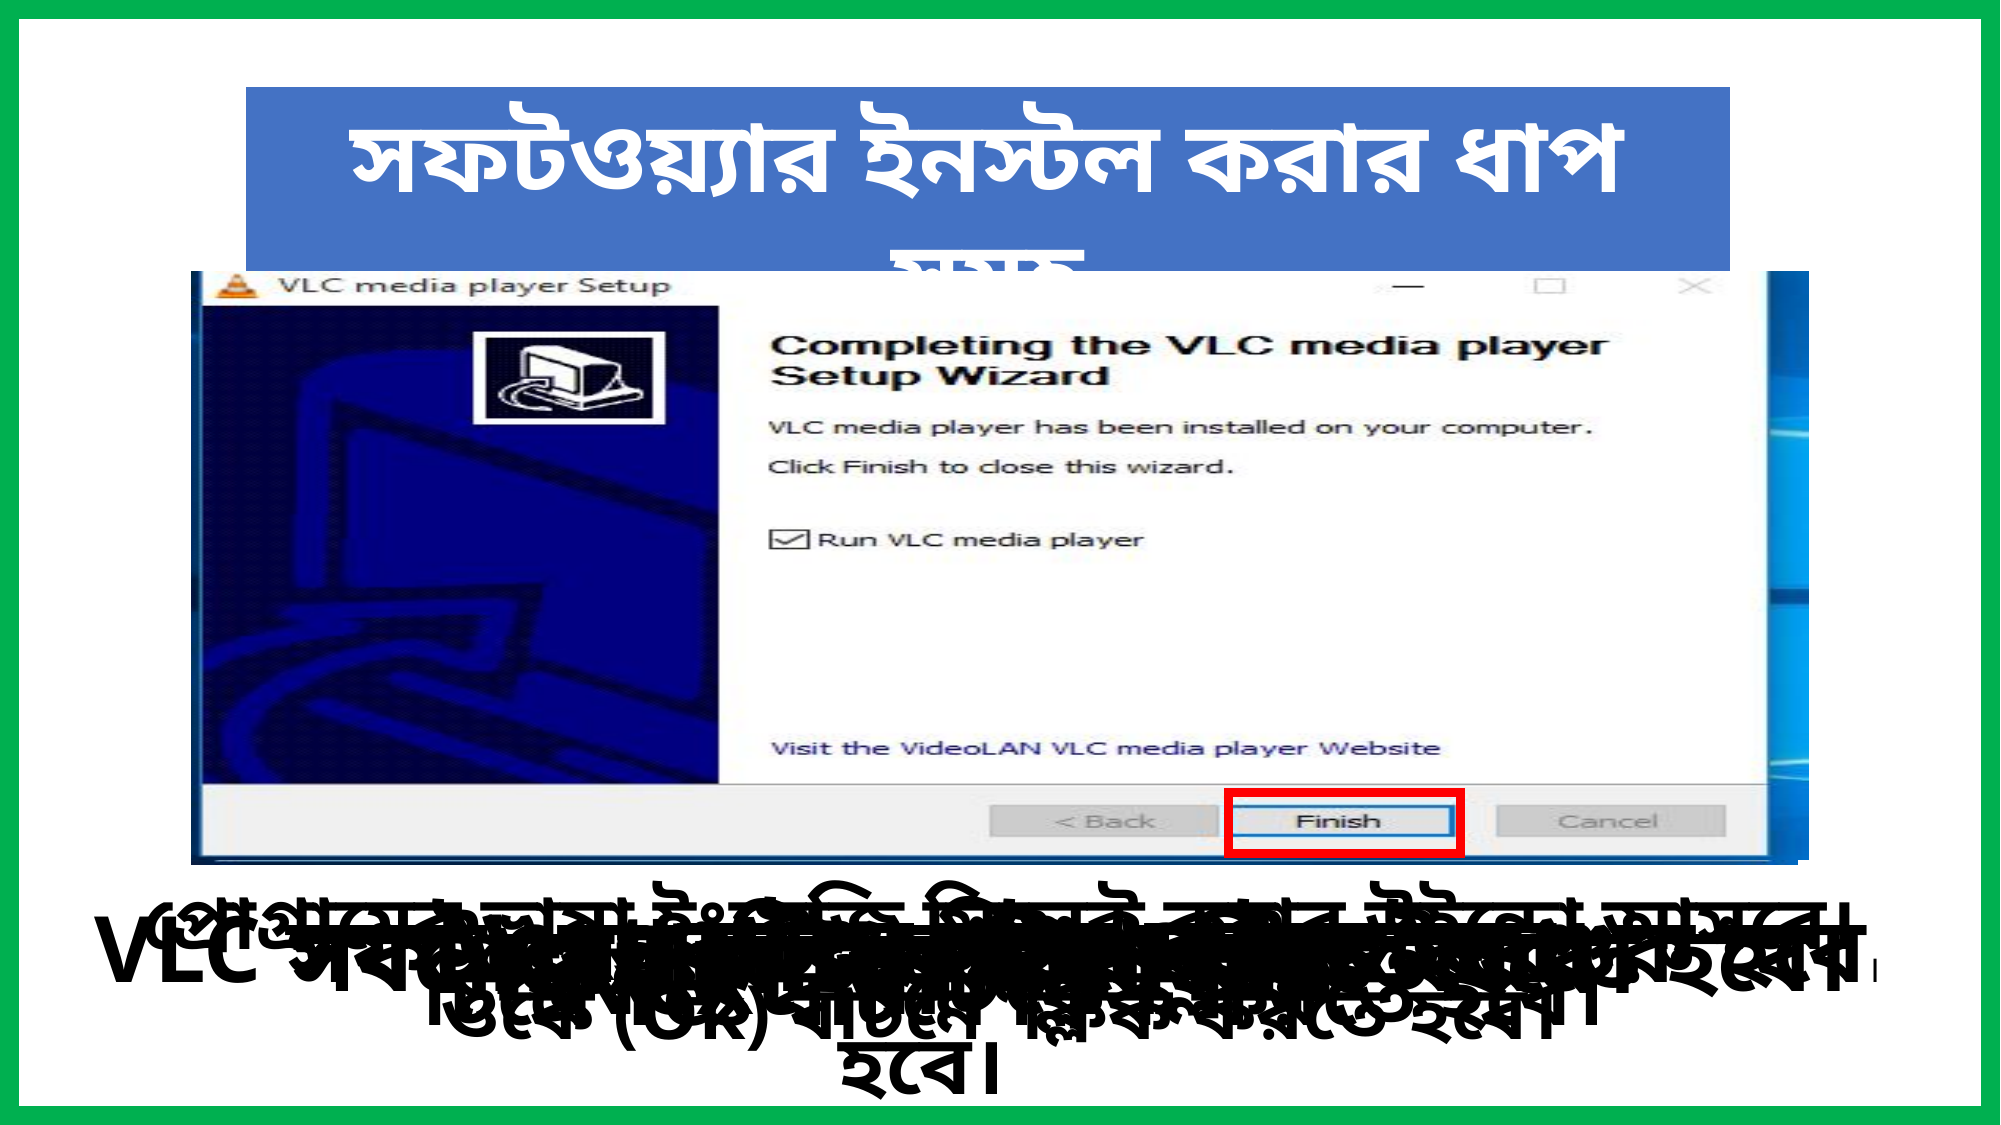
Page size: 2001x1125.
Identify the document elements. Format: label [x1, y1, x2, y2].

text_box [191, 271, 1809, 860]
picture [191, 860, 1798, 865]
text_box [0, 0, 2000, 1125]
